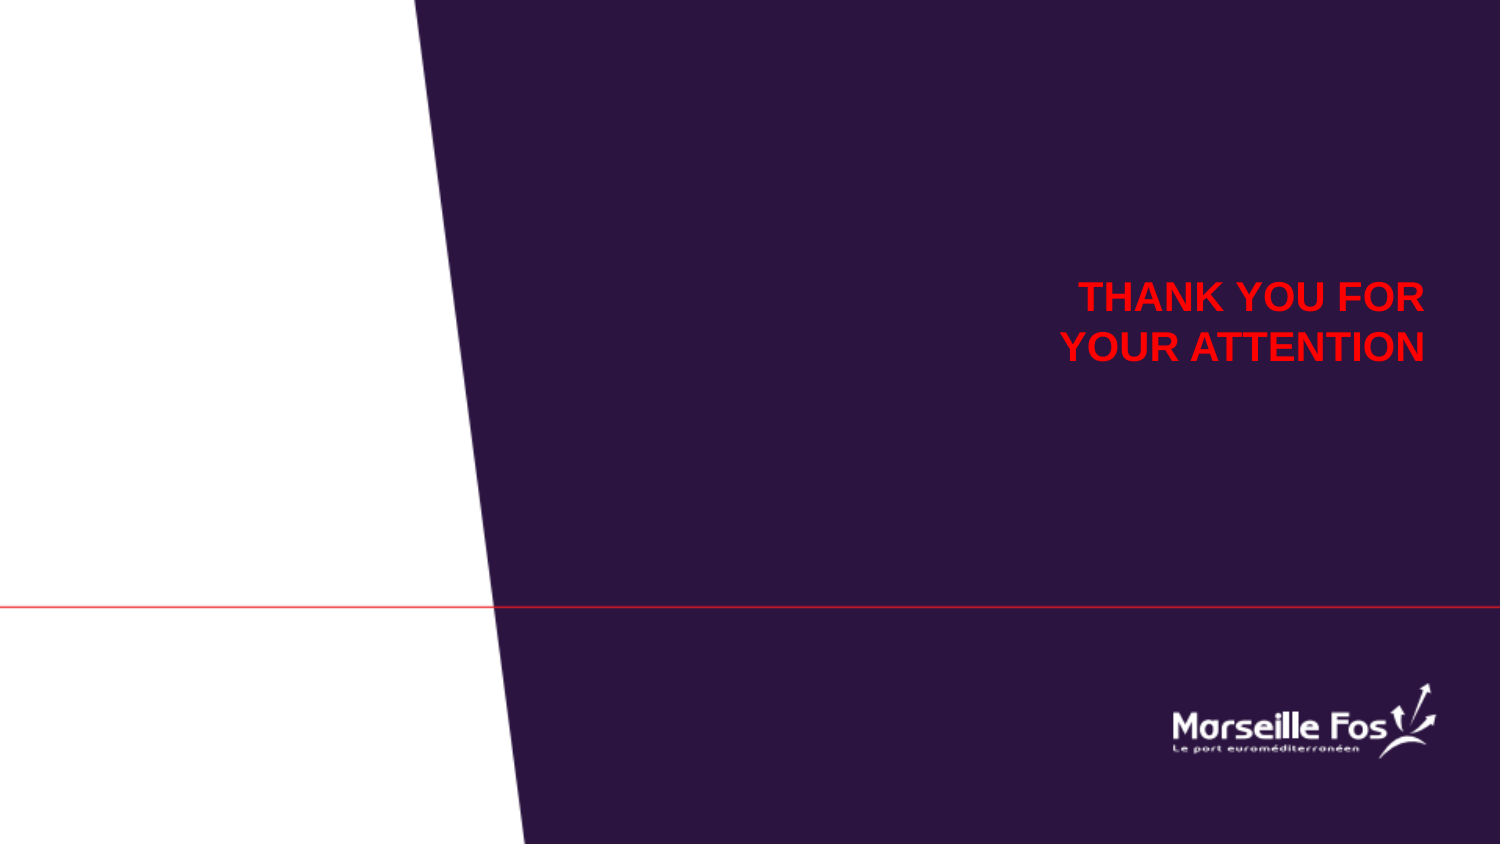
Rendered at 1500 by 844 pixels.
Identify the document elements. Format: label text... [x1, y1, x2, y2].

title Thank you for your attention [1010, 262, 1441, 485]
